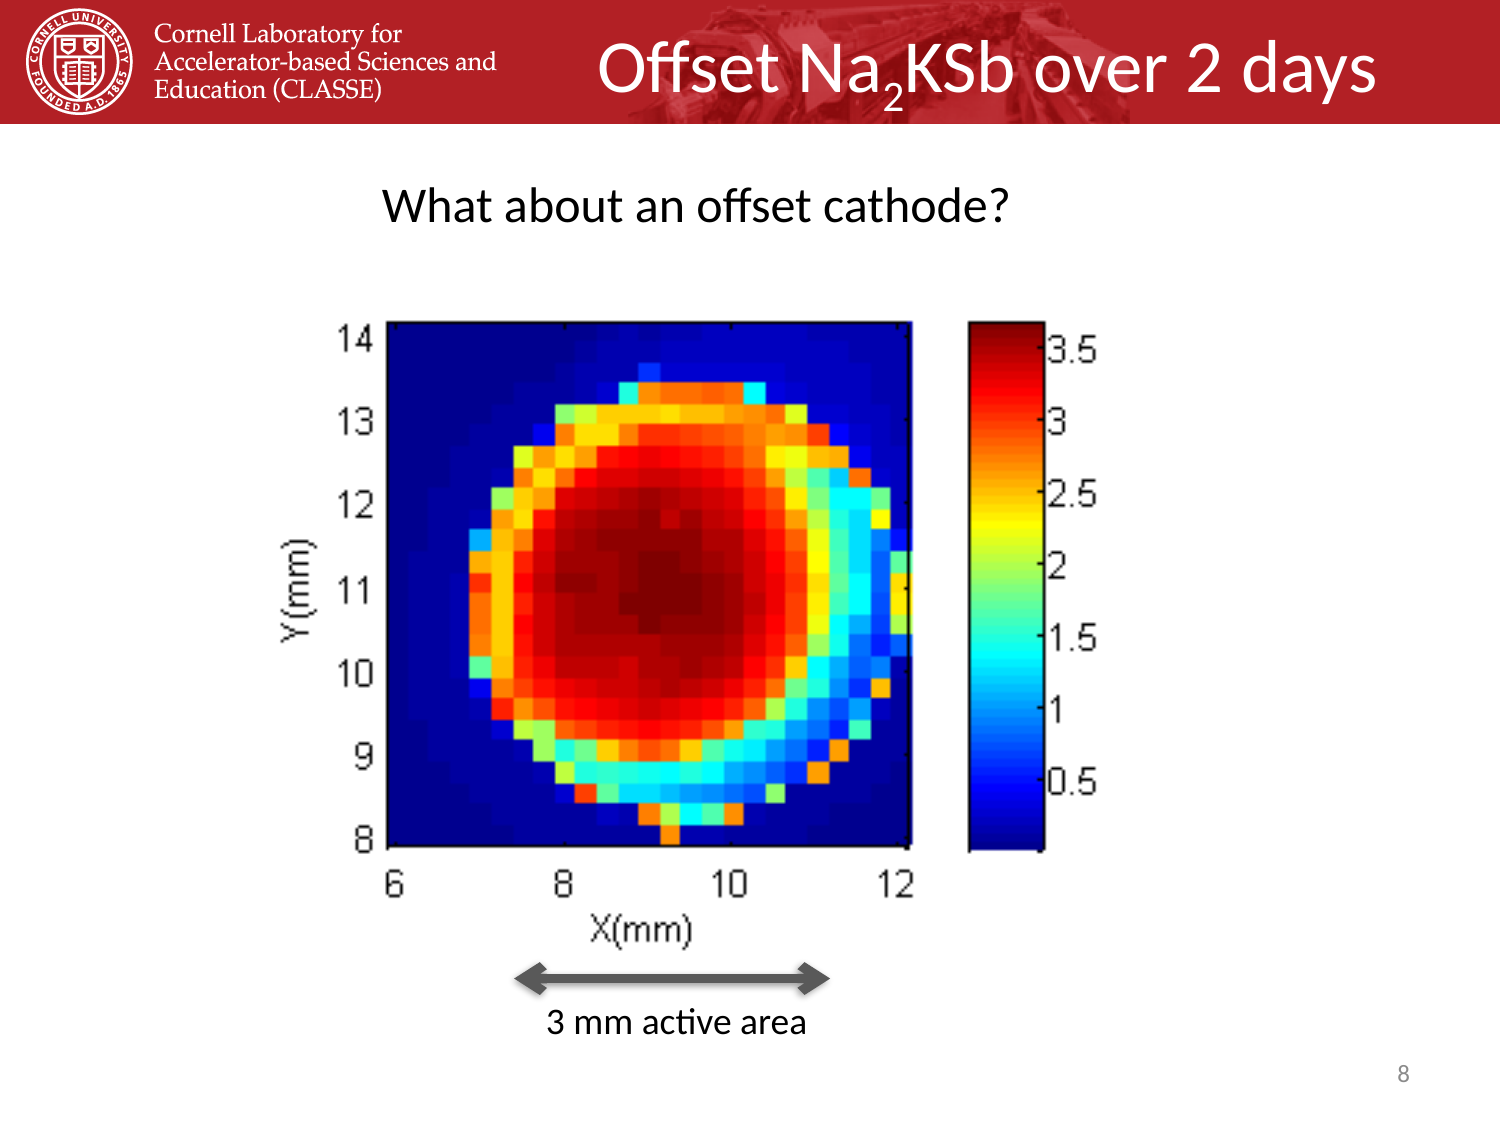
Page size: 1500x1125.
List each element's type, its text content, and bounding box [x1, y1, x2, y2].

slide_number 8 [1074, 1042, 1425, 1103]
title Offset Na2KSb over 2 days [487, 9, 1488, 135]
text_box 3 mm active area [508, 989, 845, 1049]
text_box What about an offset cathode? [366, 164, 1026, 240]
picture [269, 298, 1163, 960]
picture [0, 0, 1500, 143]
